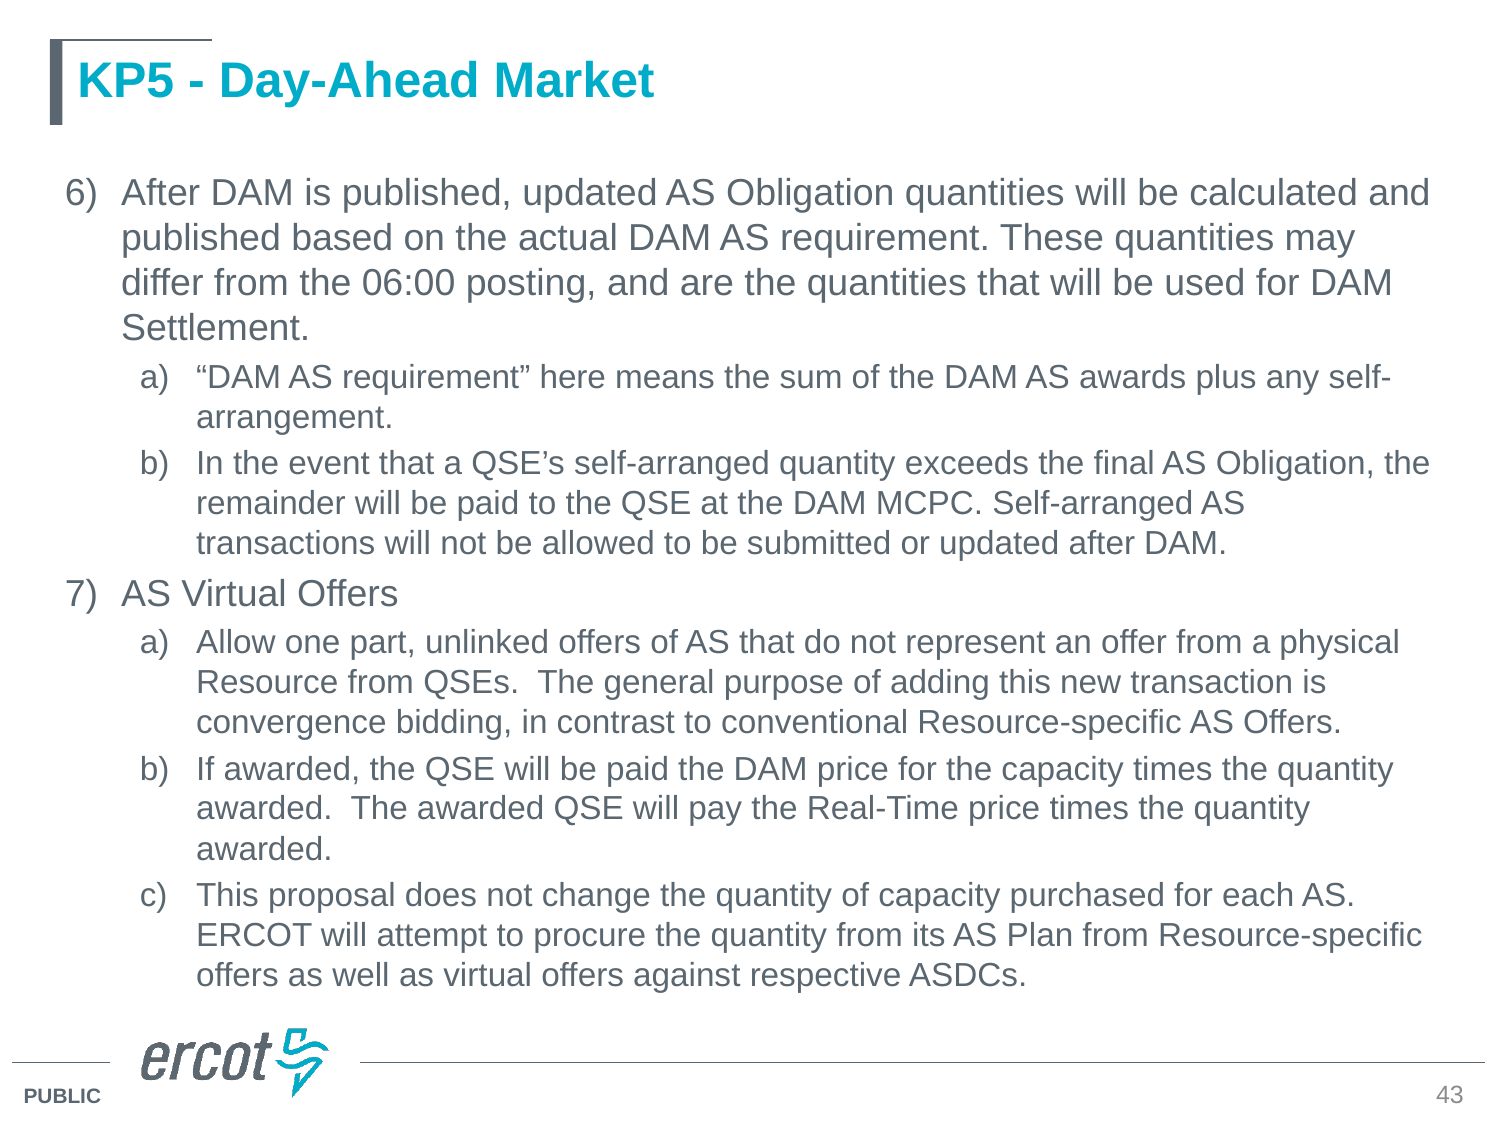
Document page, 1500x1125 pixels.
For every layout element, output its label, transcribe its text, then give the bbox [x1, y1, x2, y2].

slide_number 43 [1412, 1076, 1488, 1112]
title KP5 - Day-Ahead Market [62, 39, 1450, 125]
picture [137, 1024, 332, 1100]
list After DAM is published, updated AS Obligation quantities will be calculated and published based on the actual DAM AS requirement. These quantities may differ from the 06:00 posting, and are the quantities that will be used for DAM Settlement. “DAM AS requirement” here means the sum of the DAM AS awards plus any self-arrangement. In the event that a QSE’s self-arranged quantity exceeds the final AS Obligation, the remainder will be paid to the QSE at the DAM MCPC. Self-arranged AS transactions will not be allowed to be submitted or updated after DAM. AS Virtual Offers Allow one part, unlinked offers of AS that do not represent an offer from a physical Resource from QSEs. The general purpose of adding this new transaction is convergence bidding, in contrast to conventional Resource-specific AS Offers. If awarded, the QSE will be paid the DAM price for the capacity times the quantity awarded. The awarded QSE will pay the Real-Time price times the quantity awarded. This proposal does not change the quantity of capacity purchased for each AS. ERCOT will attempt to procure the quantity from its AS Plan from Resource-specific offers as well as virtual offers against respective ASDCs. [50, 160, 1450, 956]
